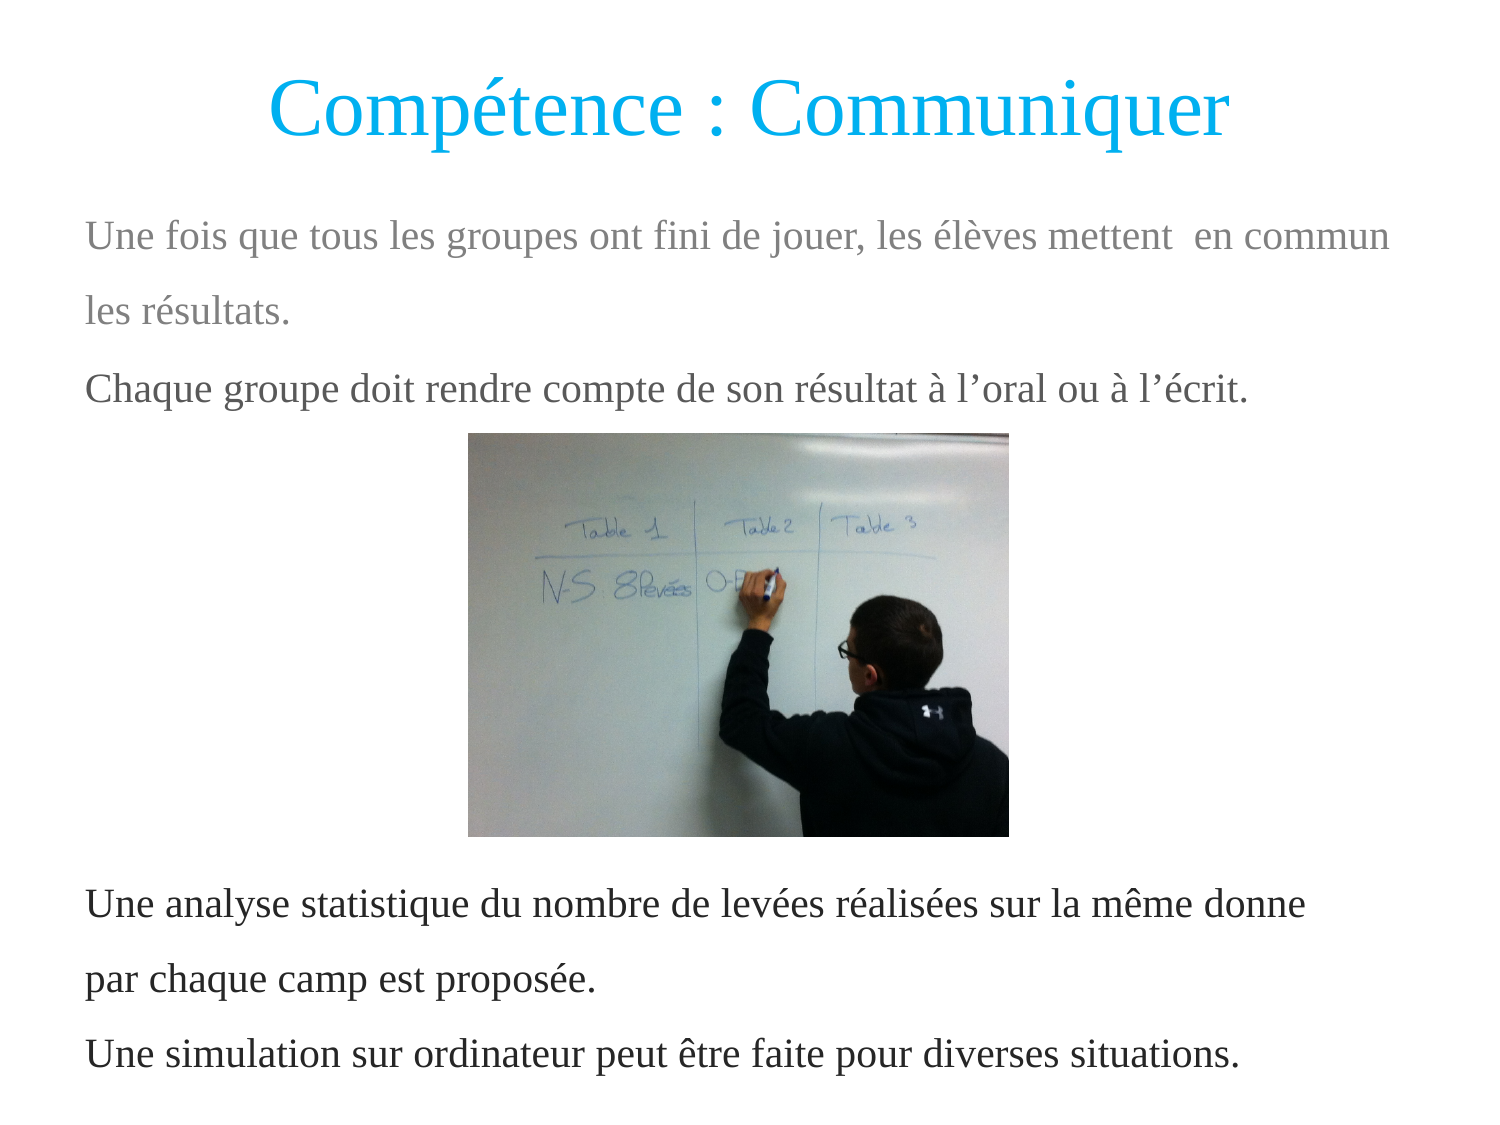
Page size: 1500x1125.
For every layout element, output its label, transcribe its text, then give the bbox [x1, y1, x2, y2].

text_box Chaque groupe doit rendre compte de son résultat à l’oral ou à l’écrit. [70, 328, 1430, 418]
text_box Compétence : Communiquer [74, 45, 1425, 175]
text_box Une fois que tous les groupes ont fini de jouer, les élèves mettent en commun les résultats. [70, 175, 1429, 328]
text_box Une analyse statistique du nombre de levées réalisées sur la même donne par chaque camp est proposée. Une simulation sur ordinateur peut être faite pour diverses situations. [70, 843, 1383, 1084]
picture [468, 433, 1009, 838]
